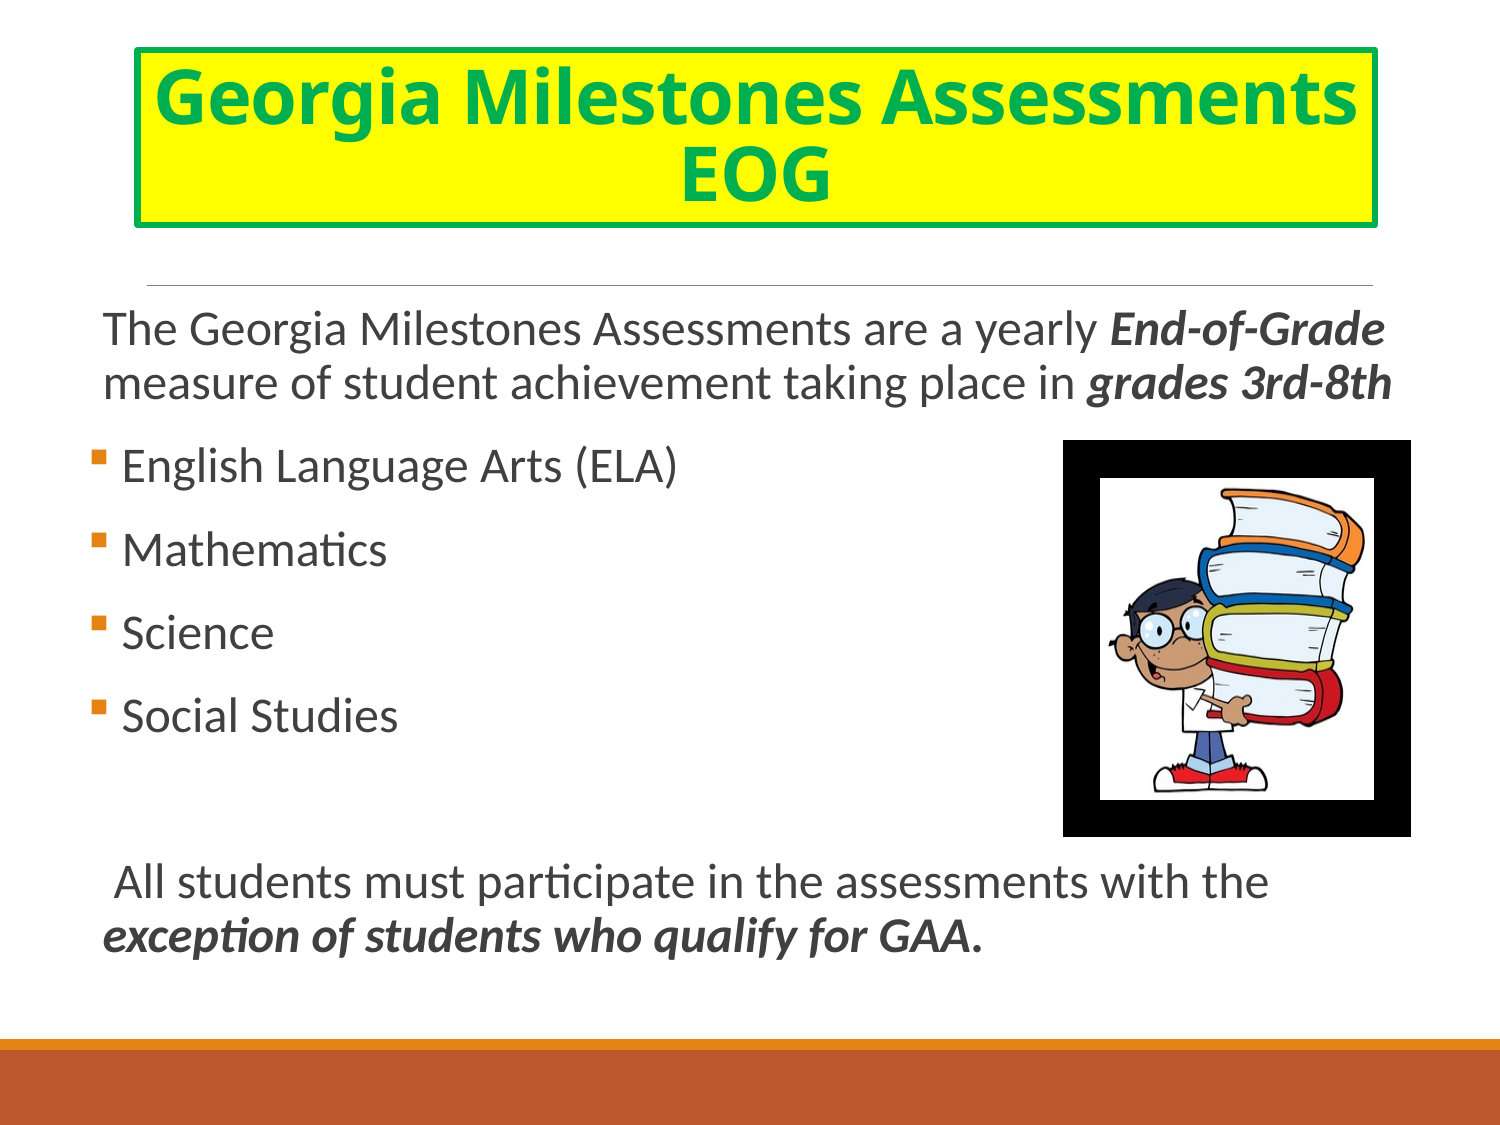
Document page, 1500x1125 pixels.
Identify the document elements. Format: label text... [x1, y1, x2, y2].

picture [1099, 477, 1375, 801]
list The Georgia Milestones Assessments are a yearly End-of-Grade measure of student achievement taking place in grades 3rd-8th English Language Arts (ELA) Mathematics Science Social Studies All students must participate in the assessments with the exception of students who qualify for GAA. [87, 295, 1438, 1038]
title Georgia Milestones Assessments EOG [137, 50, 1375, 225]
